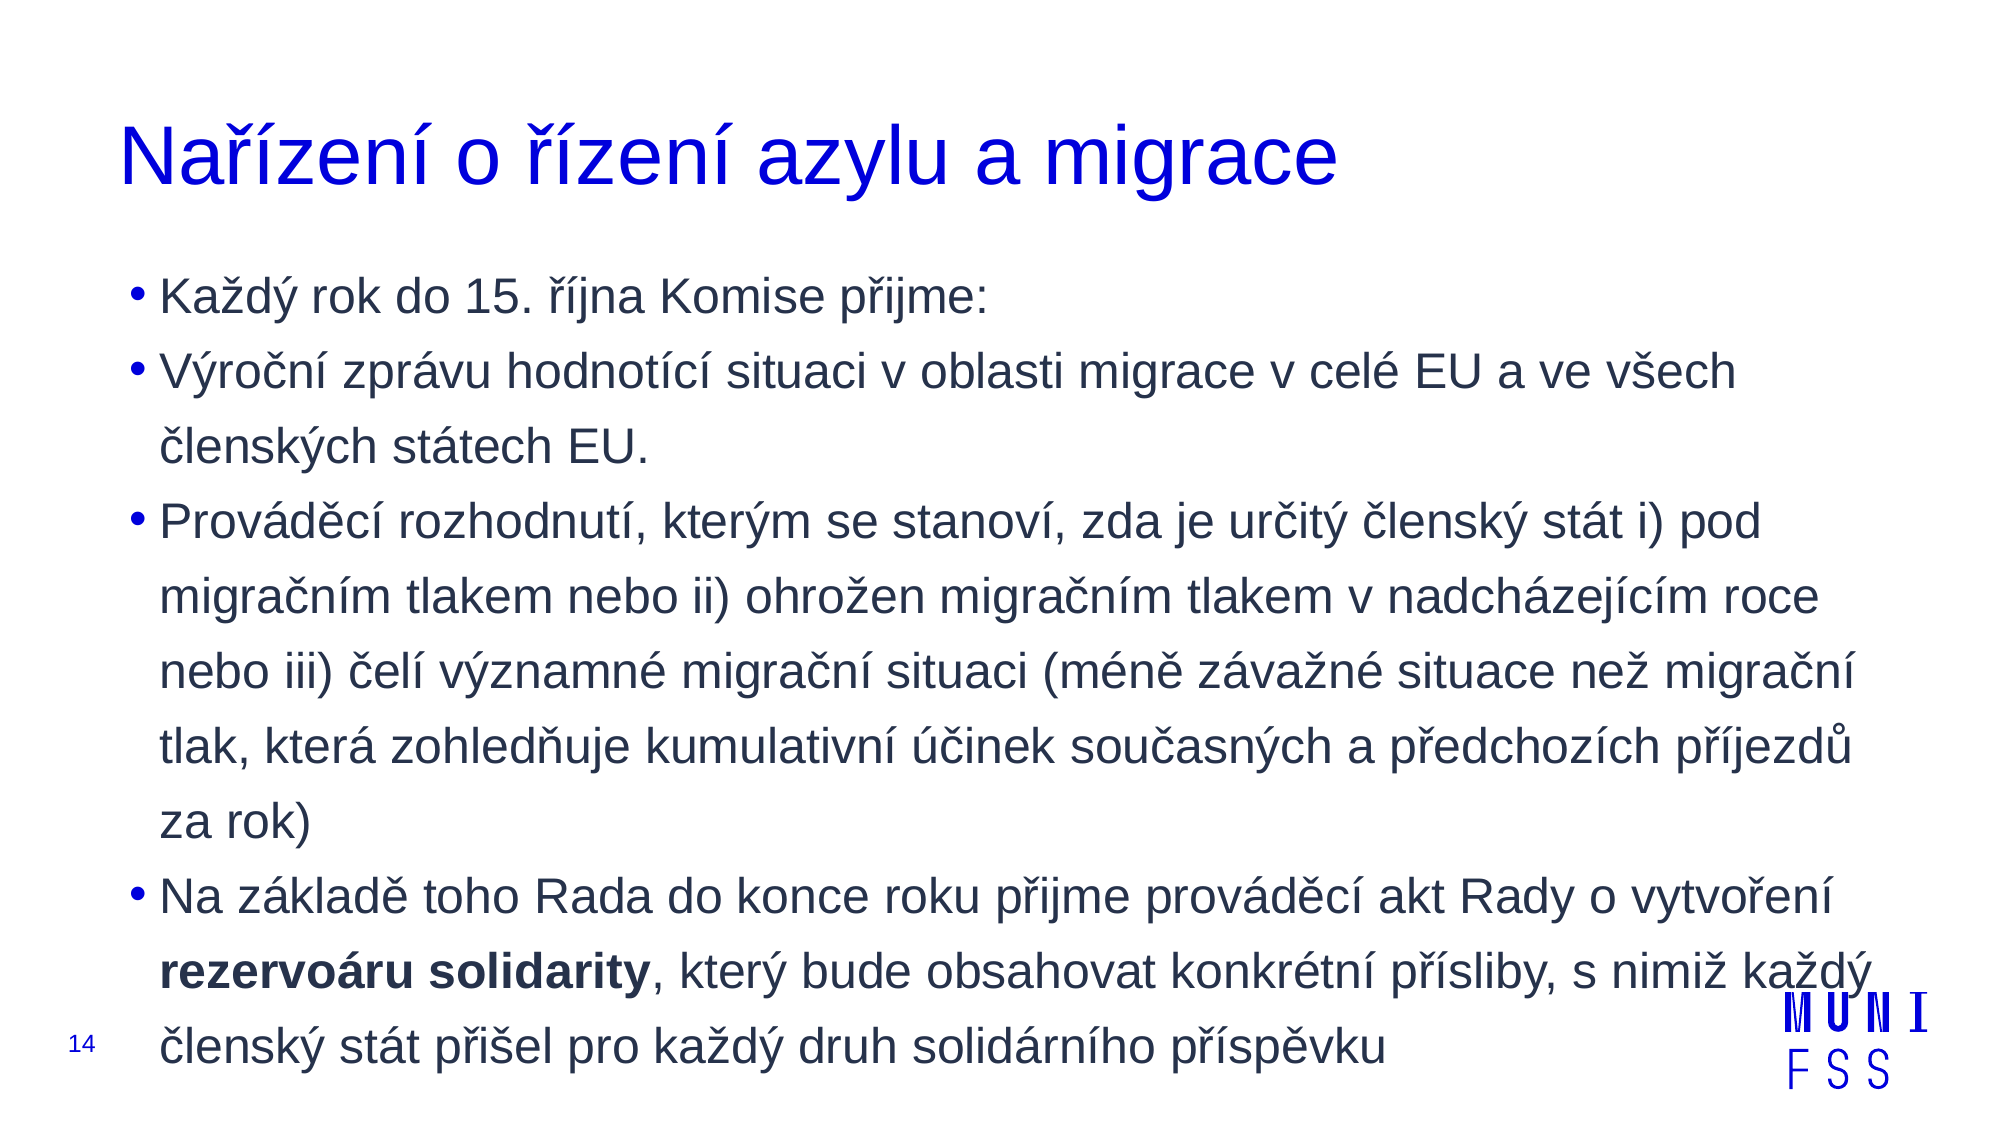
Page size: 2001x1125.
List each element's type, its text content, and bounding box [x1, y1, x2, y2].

list Každý rok do 15. října Komise přijme: Výroční zprávu hodnotící situaci v oblasti migrace v celé EU a ve všech členských státech EU. Prováděcí rozhodnutí, kterým se stanoví, zda je určitý členský stát i) pod migračním tlakem nebo ii) ohrožen migračním tlakem v nadcházejícím roce nebo iii) čelí významné migrační situaci (méně závažné situace než migrační tlak, která zohledňuje kumulativní účinek současných a předchozích příjezdů za rok) Na základě toho Rada do konce roku přijme prováděcí akt Rady o vytvoření rezervoáru solidarity, který bude obsahovat konkrétní přísliby, s nimiž každý členský stát přišel pro každý druh solidárního příspěvku [118, 248, 1883, 928]
slide_number 14 [67, 1021, 110, 1063]
title Nařízení o řízení azylu a migrace [118, 118, 1883, 193]
